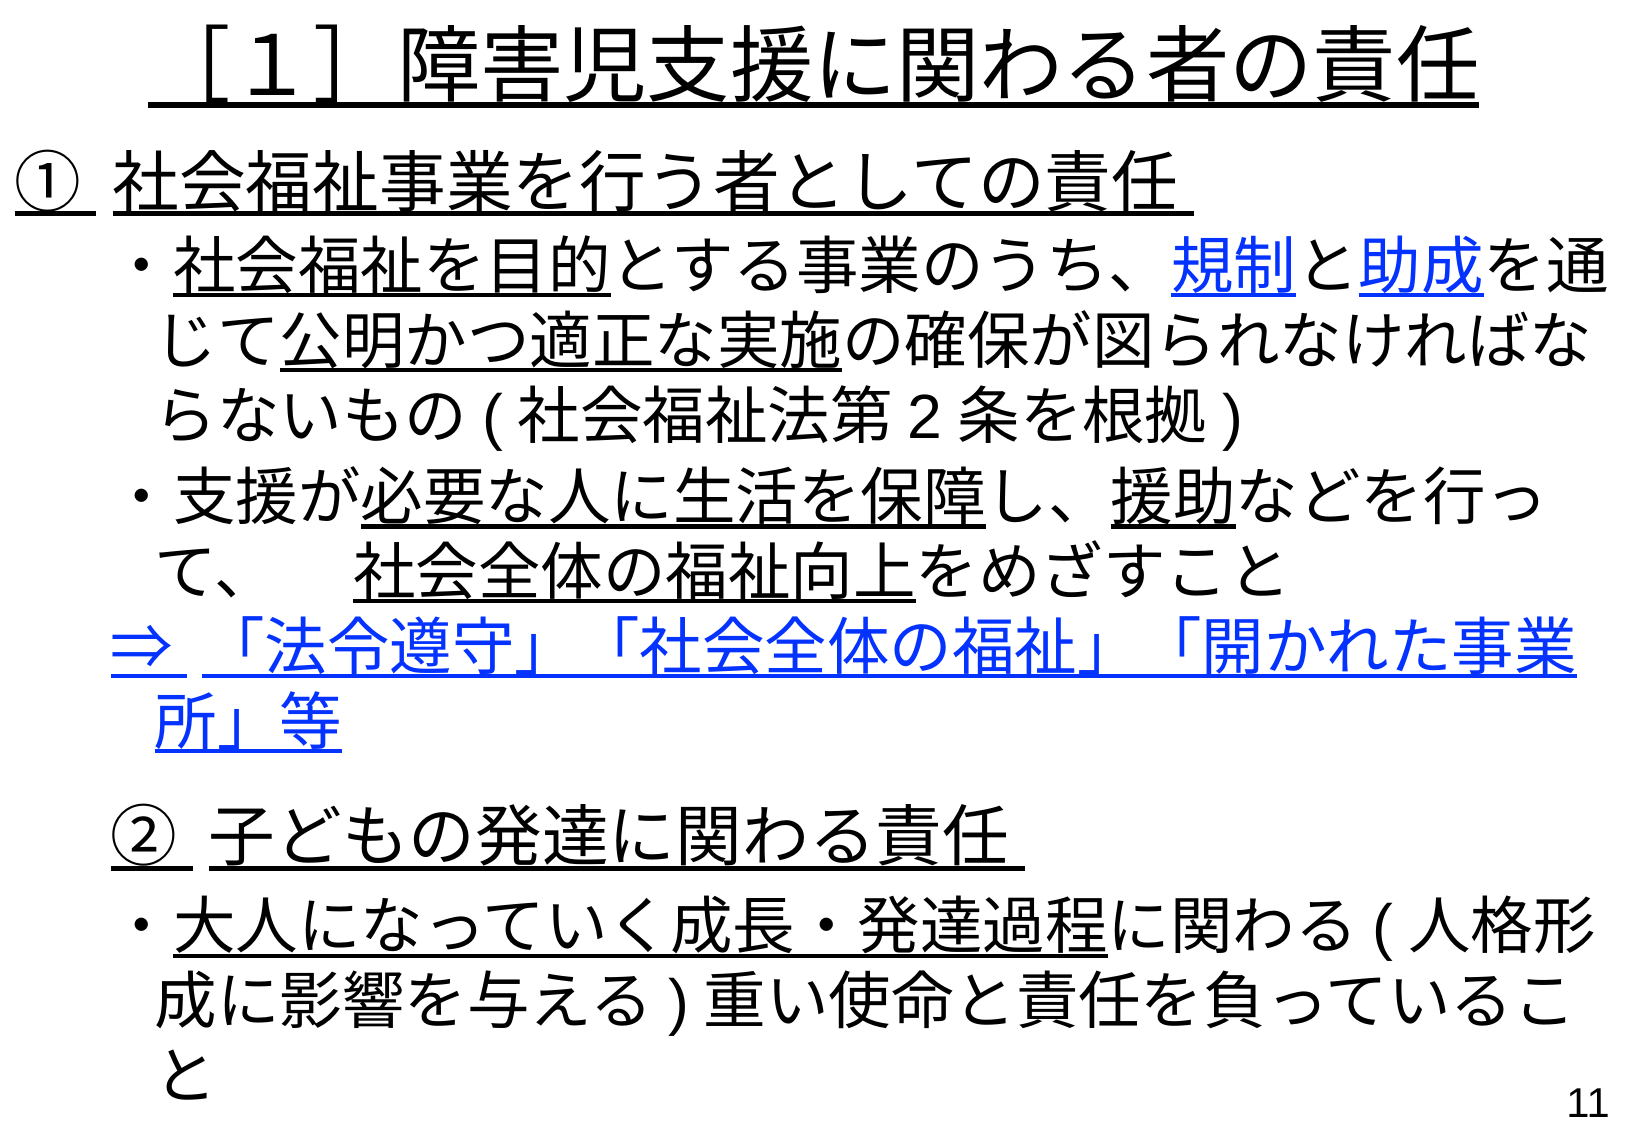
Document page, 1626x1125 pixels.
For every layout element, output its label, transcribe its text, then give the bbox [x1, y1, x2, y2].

text_box ［１］障害児支援に関わる者の責任 [0, 24, 1625, 120]
slide_number 10 [1245, 1067, 1625, 1125]
text_box ① 社会福祉事業を行う者としての責任 ・社会福祉を目的とする事業のうち、規制と助成を通じて公明かつ適正な実施の確保が図られなければならないもの(社会福祉法第2条を根拠) ・支援が必要な人に生活を保障し、援助などを行って、 社会全体の福祉向上をめざすこと ⇒ 「法令遵守」「社会全体の福祉」「開かれた事業所」等 ② 子どもの発達に関わる責任 ・大人になっていく成長・発達過程に関わる(人格形成に影響を与える)重い使命と責任を負っていること ・子どもの発達の正しい理解と支援に関する技術が必要 （適切な支援を提供できない＝“法令遵守”できていない） [0, 132, 1625, 1118]
